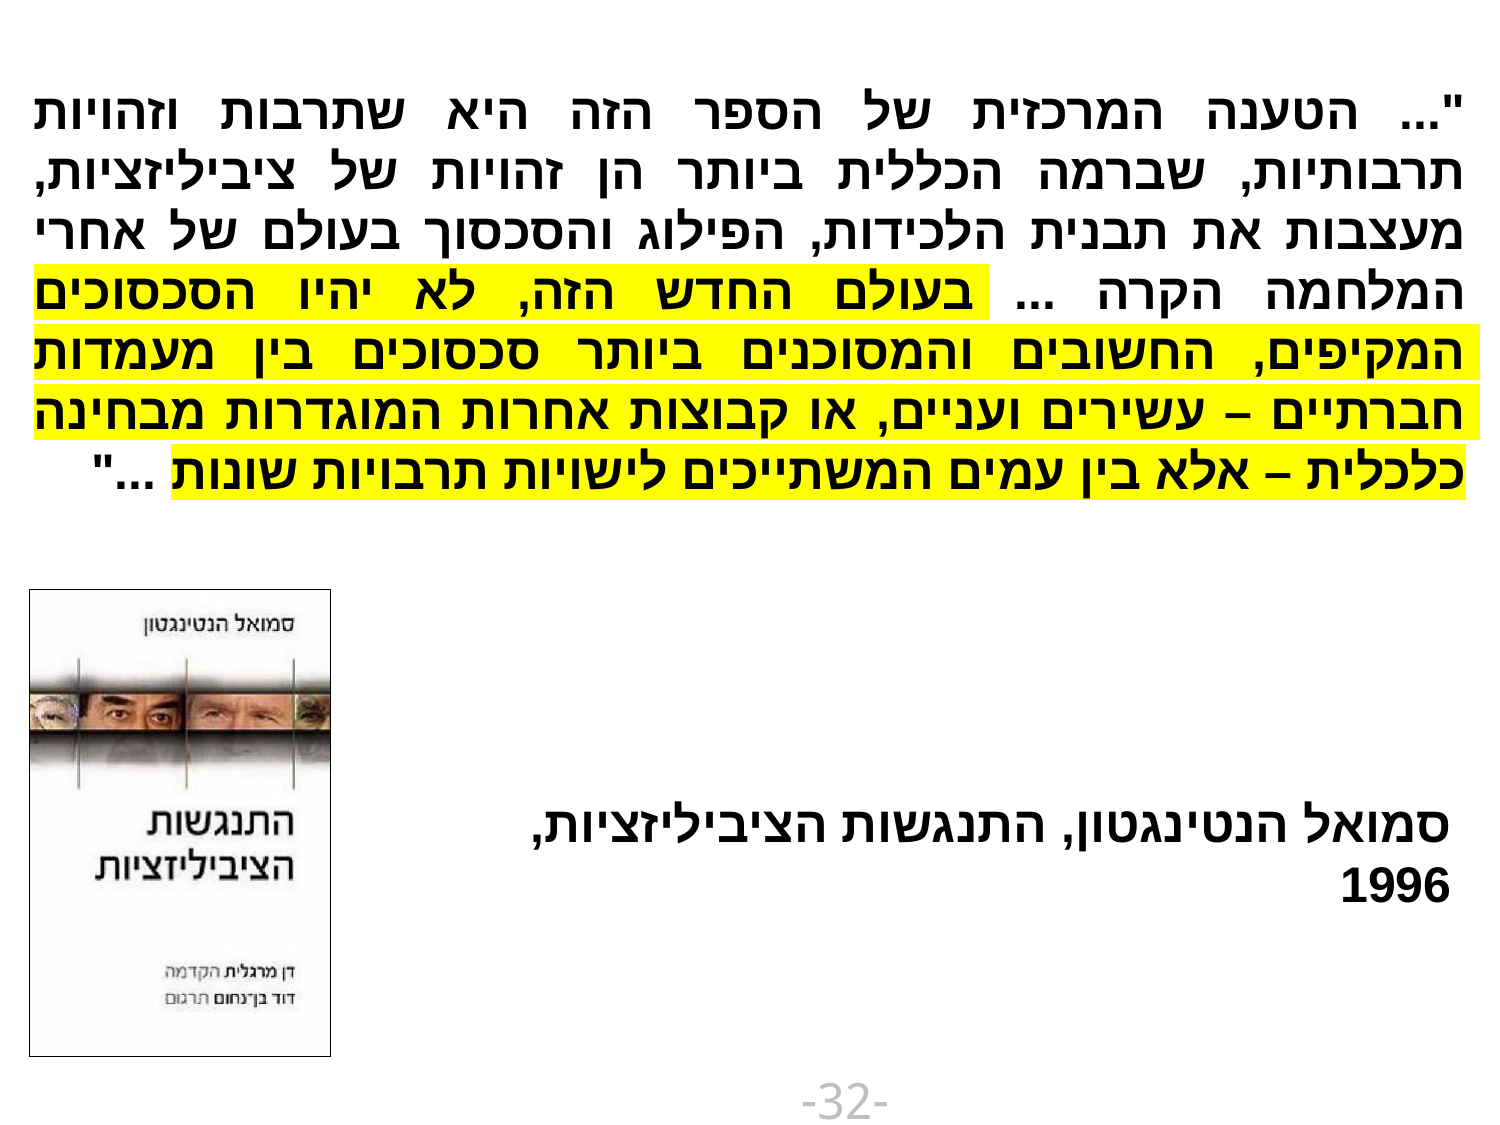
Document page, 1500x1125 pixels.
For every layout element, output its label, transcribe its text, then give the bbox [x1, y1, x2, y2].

picture [29, 589, 332, 1057]
text_box "... הטענה המרכזית של הספר הזה היא שתרבות וזהויות תרבותיות, שברמה הכללית ביותר הן זהויות של ציביליזציות, מעצבות את תבנית הלכידות, הפילוג והסכסוך בעולם של אחרי המלחמה הקרה ... בעולם החדש הזה, לא יהיו הסכסוכים המקיפים, החשובים והמסוכנים ביותר סכסוכים בין מעמדות חברתיים – עשירים ועניים, או קבוצות אחרות המוגדרות מבחינה כלכלית – אלא בין עמים המשתייכים לישויות תרבויות שונות ..." [18, 72, 1481, 507]
text_box סמואל הנטינגטון, התנגשות הציביליזציות, 1996 [395, 785, 1467, 920]
